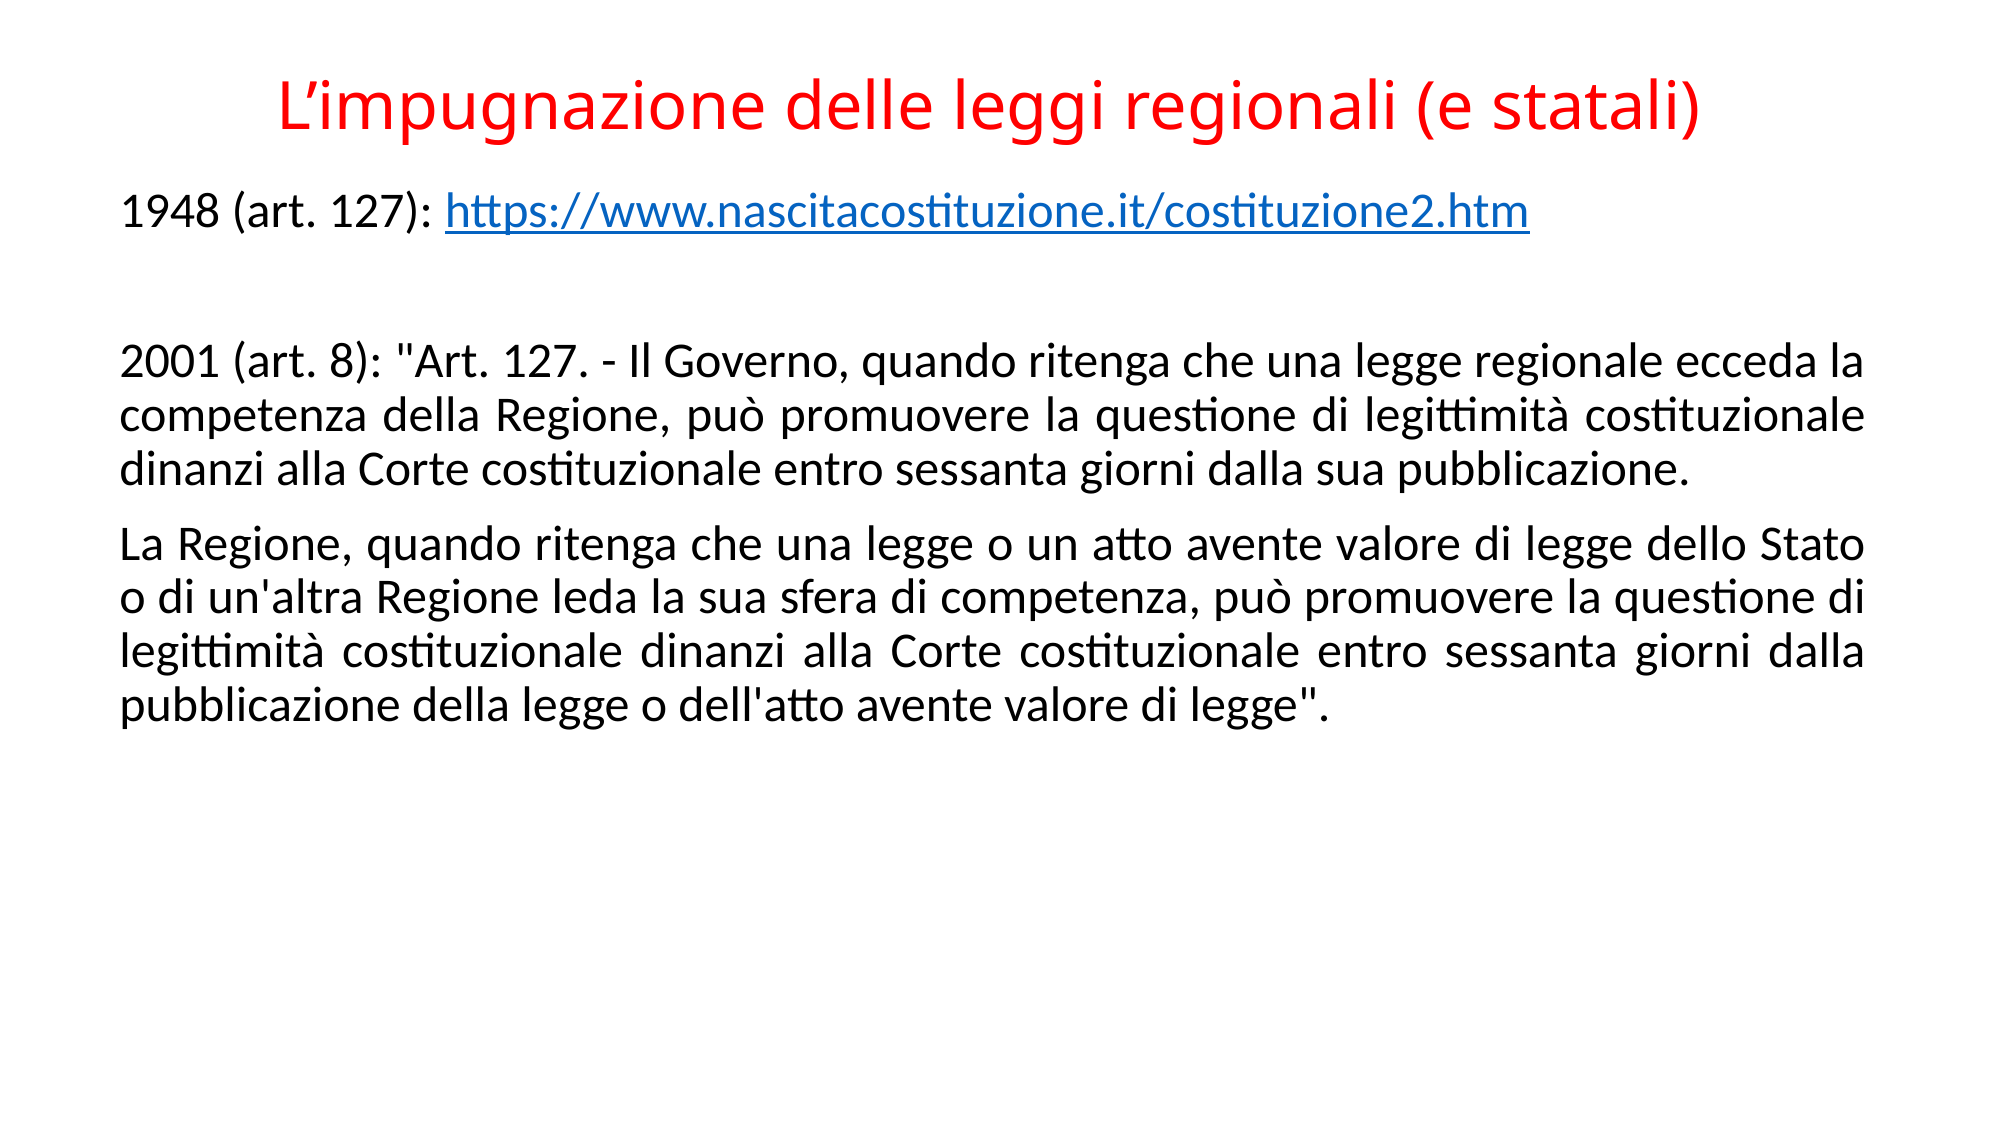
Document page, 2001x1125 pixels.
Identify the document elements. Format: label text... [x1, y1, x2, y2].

title L’impugnazione delle leggi regionali (e statali) [239, 48, 1740, 152]
subtitle 1948 (art. 127): https://www.nascitacostituzione.it/costituzione2.htm 2001 (art. 8): "Art. 127. - Il Governo, quando ritenga che una legge regionale ecceda la competenza della Regione, può promuovere la questione di legittimità costituzionale dinanzi alla Corte costituzionale entro sessanta giorni dalla sua pubblicazione. La Regione, quando ritenga che una legge o un atto avente valore di legge dello Stato o di un'altra Regione leda la sua sfera di competenza, può promuovere la questione di legittimità costituzionale dinanzi alla Corte costituzionale entro sessanta giorni dalla pubblicazione della legge o dell'atto avente valore di legge". [104, 176, 1882, 1046]
